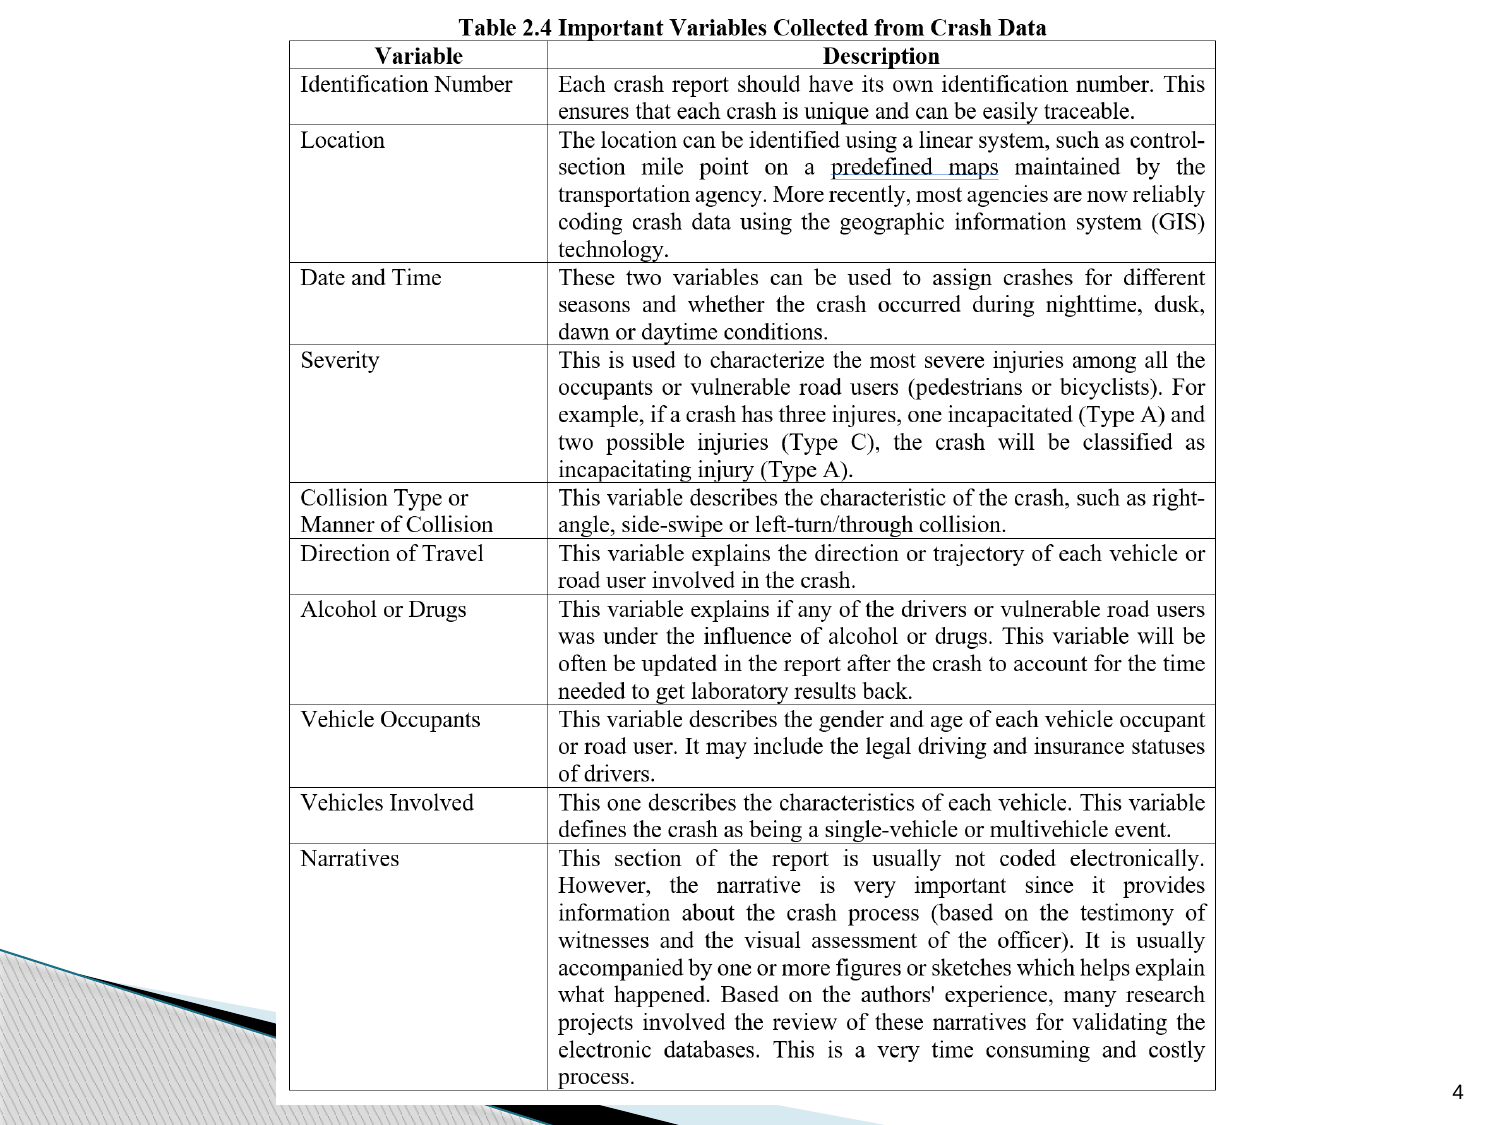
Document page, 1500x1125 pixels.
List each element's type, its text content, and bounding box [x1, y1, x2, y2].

picture [276, 8, 1234, 1105]
slide_number 4 [1418, 1051, 1479, 1112]
